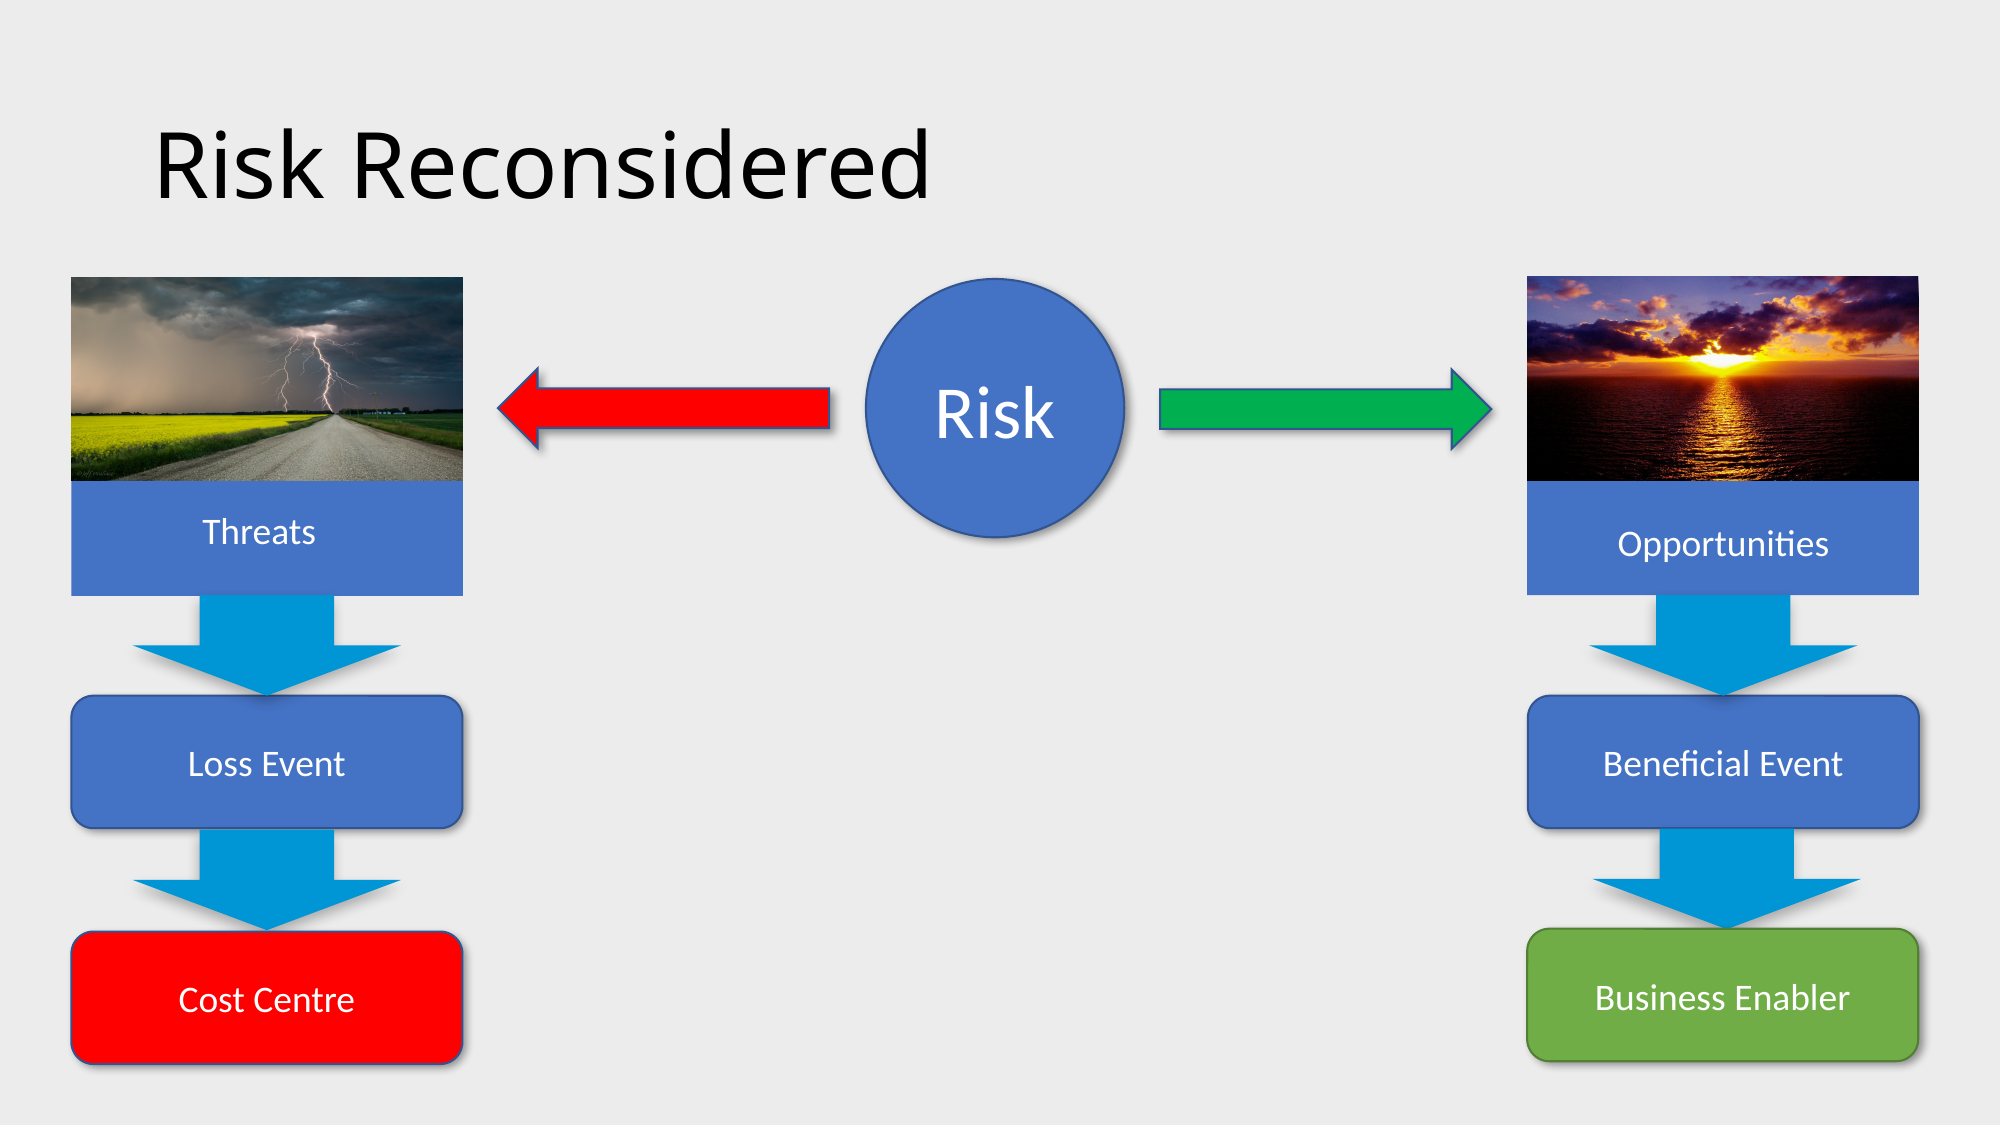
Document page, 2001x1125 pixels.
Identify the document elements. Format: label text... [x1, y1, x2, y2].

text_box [1527, 276, 1919, 596]
text_box [496, 366, 831, 451]
text_box [132, 596, 402, 697]
text_box [1159, 367, 1493, 452]
text_box Risk [864, 277, 1126, 539]
text_box [1592, 827, 1862, 926]
text_box Cost Centre [70, 930, 464, 1066]
title Risk Reconsidered [137, 59, 1863, 278]
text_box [71, 277, 463, 596]
text_box [1588, 596, 1859, 697]
text_box Business Enabler [1526, 927, 1920, 1063]
text_box [132, 828, 402, 929]
text_box Loss Event [70, 694, 464, 830]
text_box Beneficial Event [1526, 694, 1920, 830]
